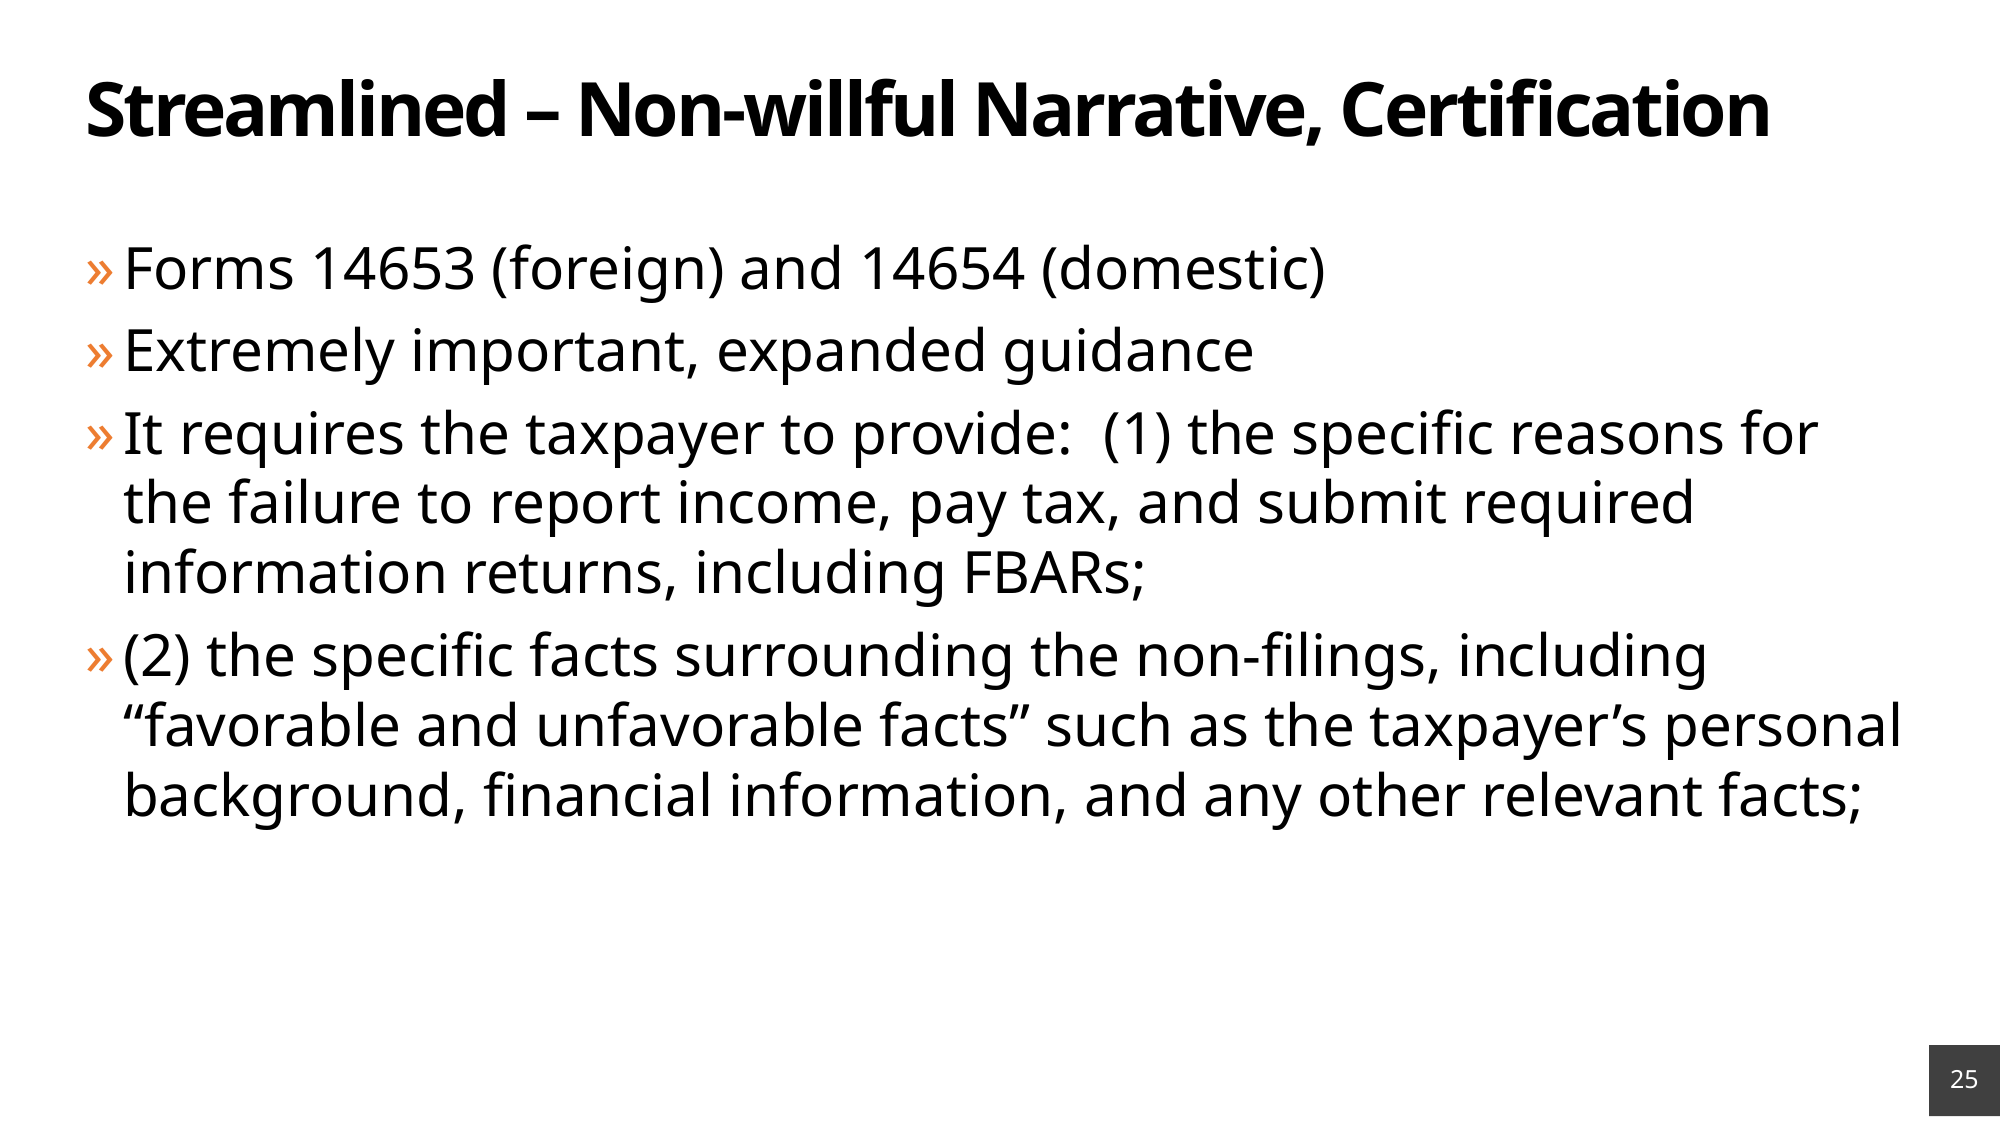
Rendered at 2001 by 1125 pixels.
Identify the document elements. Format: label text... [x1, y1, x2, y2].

list Forms 14653 (foreign) and 14654 (domestic) Extremely important, expanded guidance It requires the taxpayer to provide: (1) the specific reasons for the failure to report income, pay tax, and submit required information returns, including FBARs; (2) the specific facts surrounding the non-filings, including “favorable and unfavorable facts” such as the taxpayer’s personal background, financial information, and any other relevant facts; [70, 223, 1930, 1016]
slide_number 25 [1929, 1045, 2000, 1117]
title Streamlined – Non-willful Narrative, Certification [70, 59, 1930, 166]
